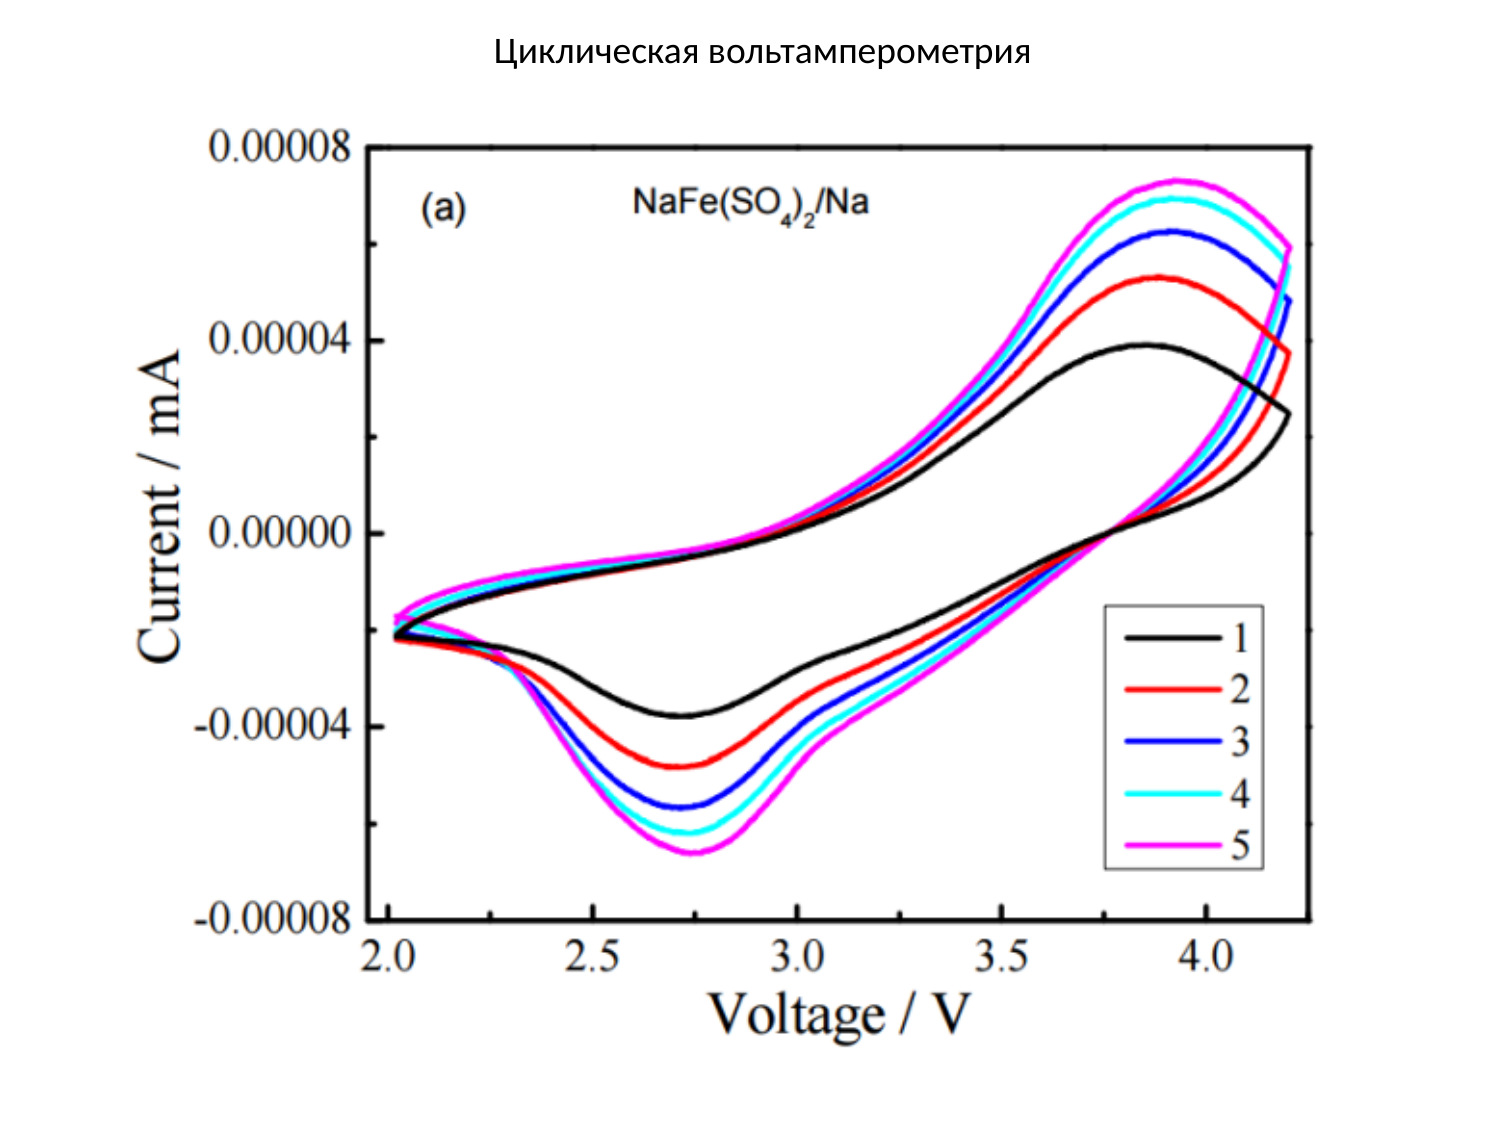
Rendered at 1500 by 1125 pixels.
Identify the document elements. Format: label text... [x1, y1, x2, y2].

text_box [6, 0, 936, 364]
text_box Циклическая вольтамперометрия [936, 19, 1050, 79]
picture [123, 125, 1318, 1054]
